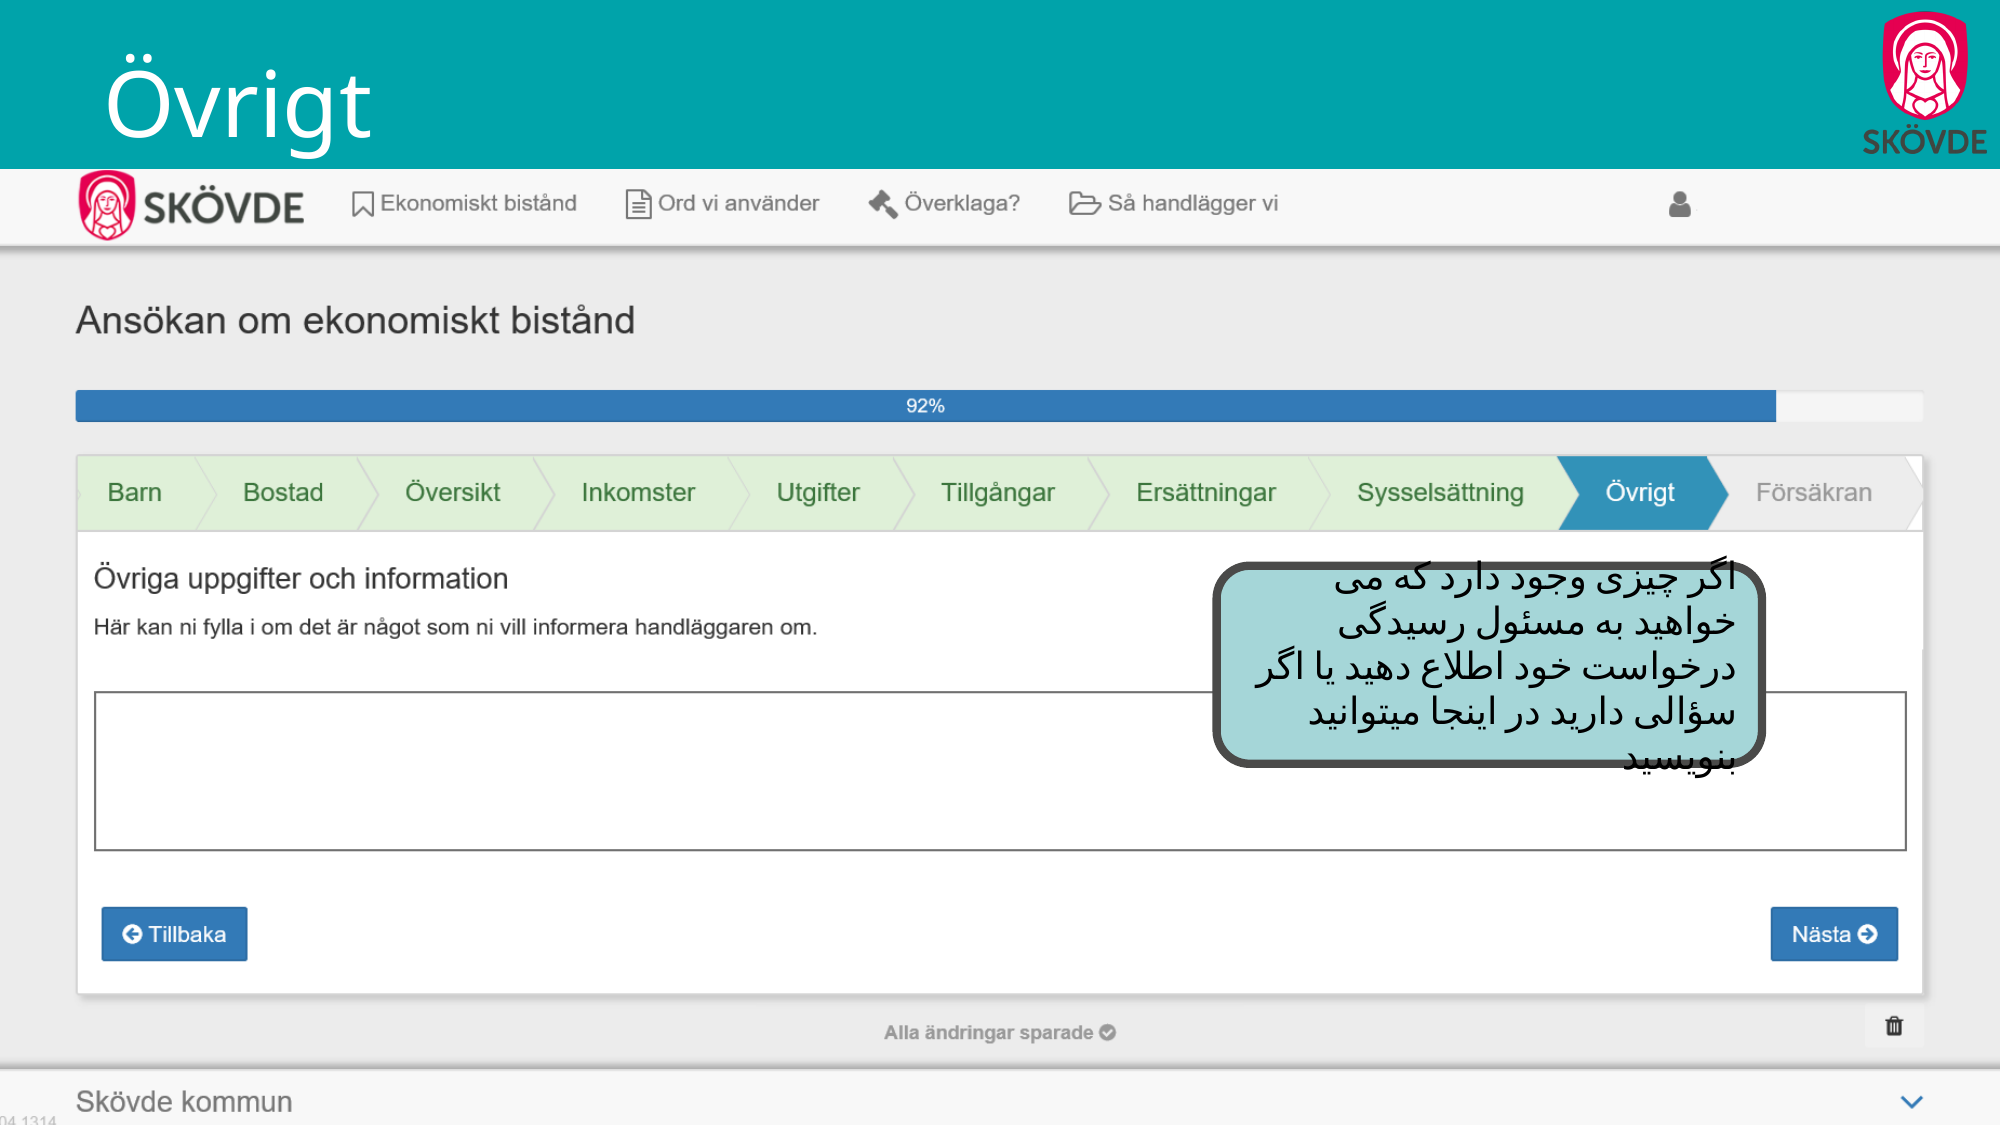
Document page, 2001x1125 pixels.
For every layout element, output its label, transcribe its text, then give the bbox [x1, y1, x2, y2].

picture [0, 169, 2000, 1125]
picture [1863, 0, 1987, 166]
text_box Övrigt [88, 0, 1633, 165]
